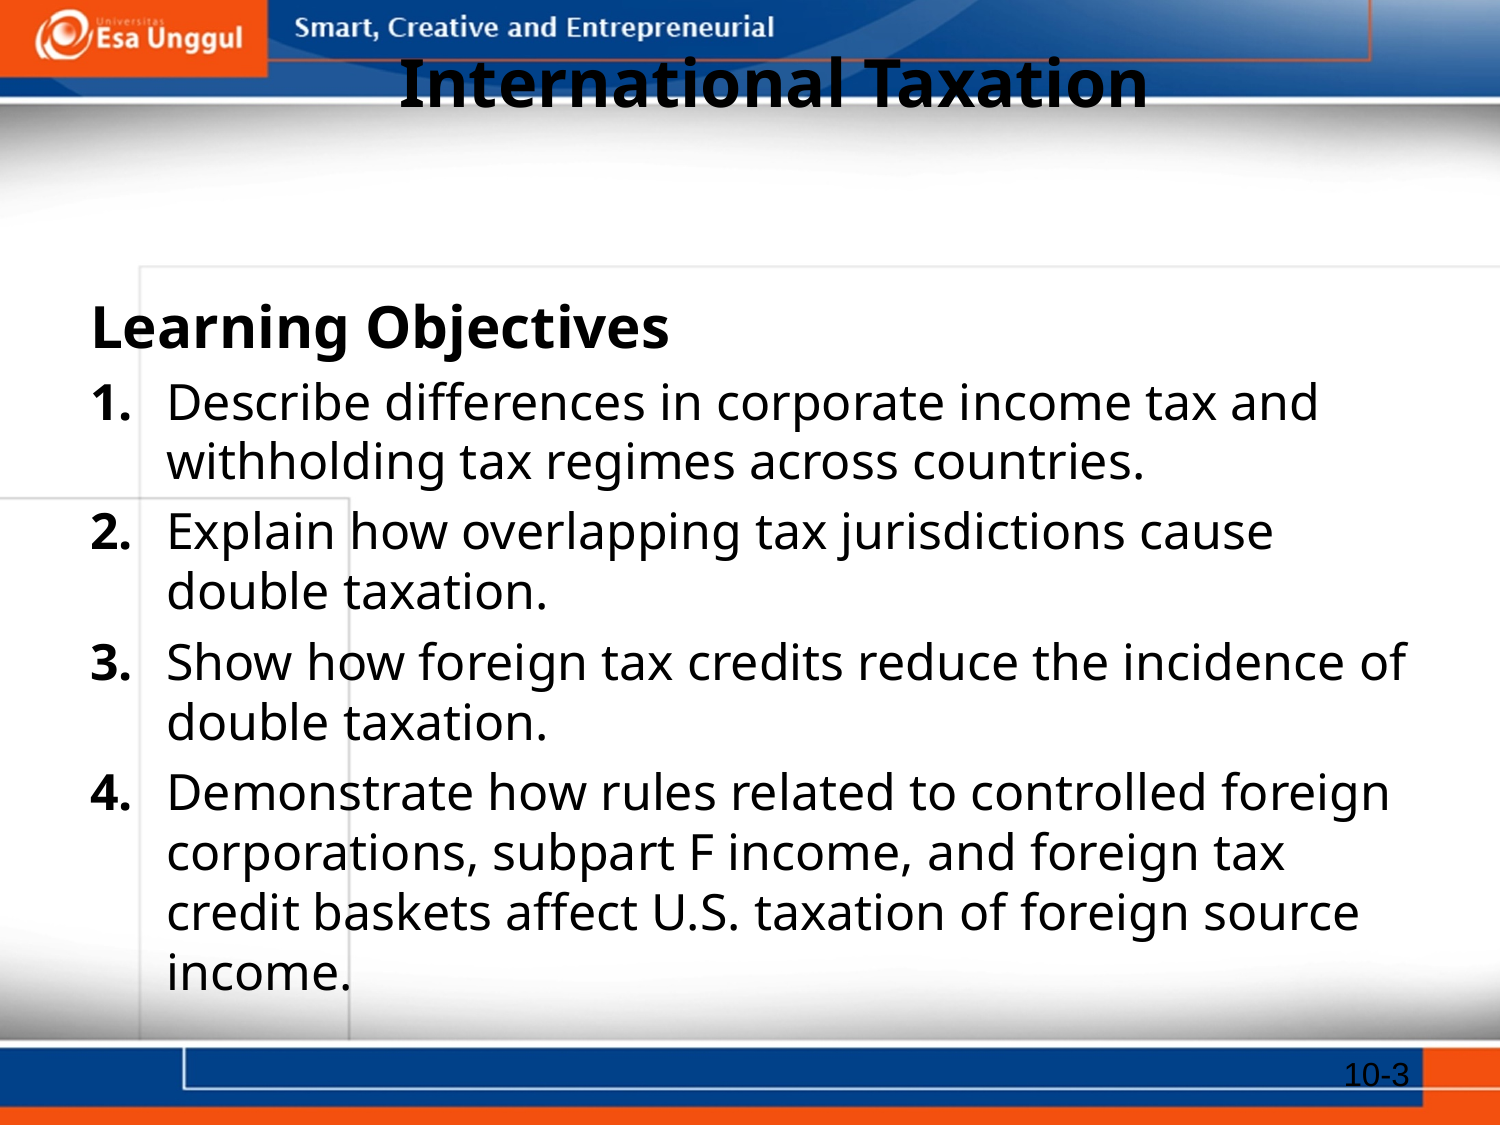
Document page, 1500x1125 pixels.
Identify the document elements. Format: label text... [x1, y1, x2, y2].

title International Taxation [99, 0, 1450, 163]
slide_number 10-3 [1250, 1042, 1425, 1103]
text_box [0, 1037, 475, 1088]
list Learning Objectives 1. Describe differences in corporate income tax and withholding tax regimes across countries. 2. Explain how overlapping tax jurisdictions cause double taxation. 3. Show how foreign tax credits reduce the incidence of double taxation. 4. Demonstrate how rules related to controlled foreign corporations, subpart F income, and foreign tax credit baskets affect U.S. taxation of foreign source income. [75, 282, 1425, 1025]
picture [0, 0, 1500, 1125]
